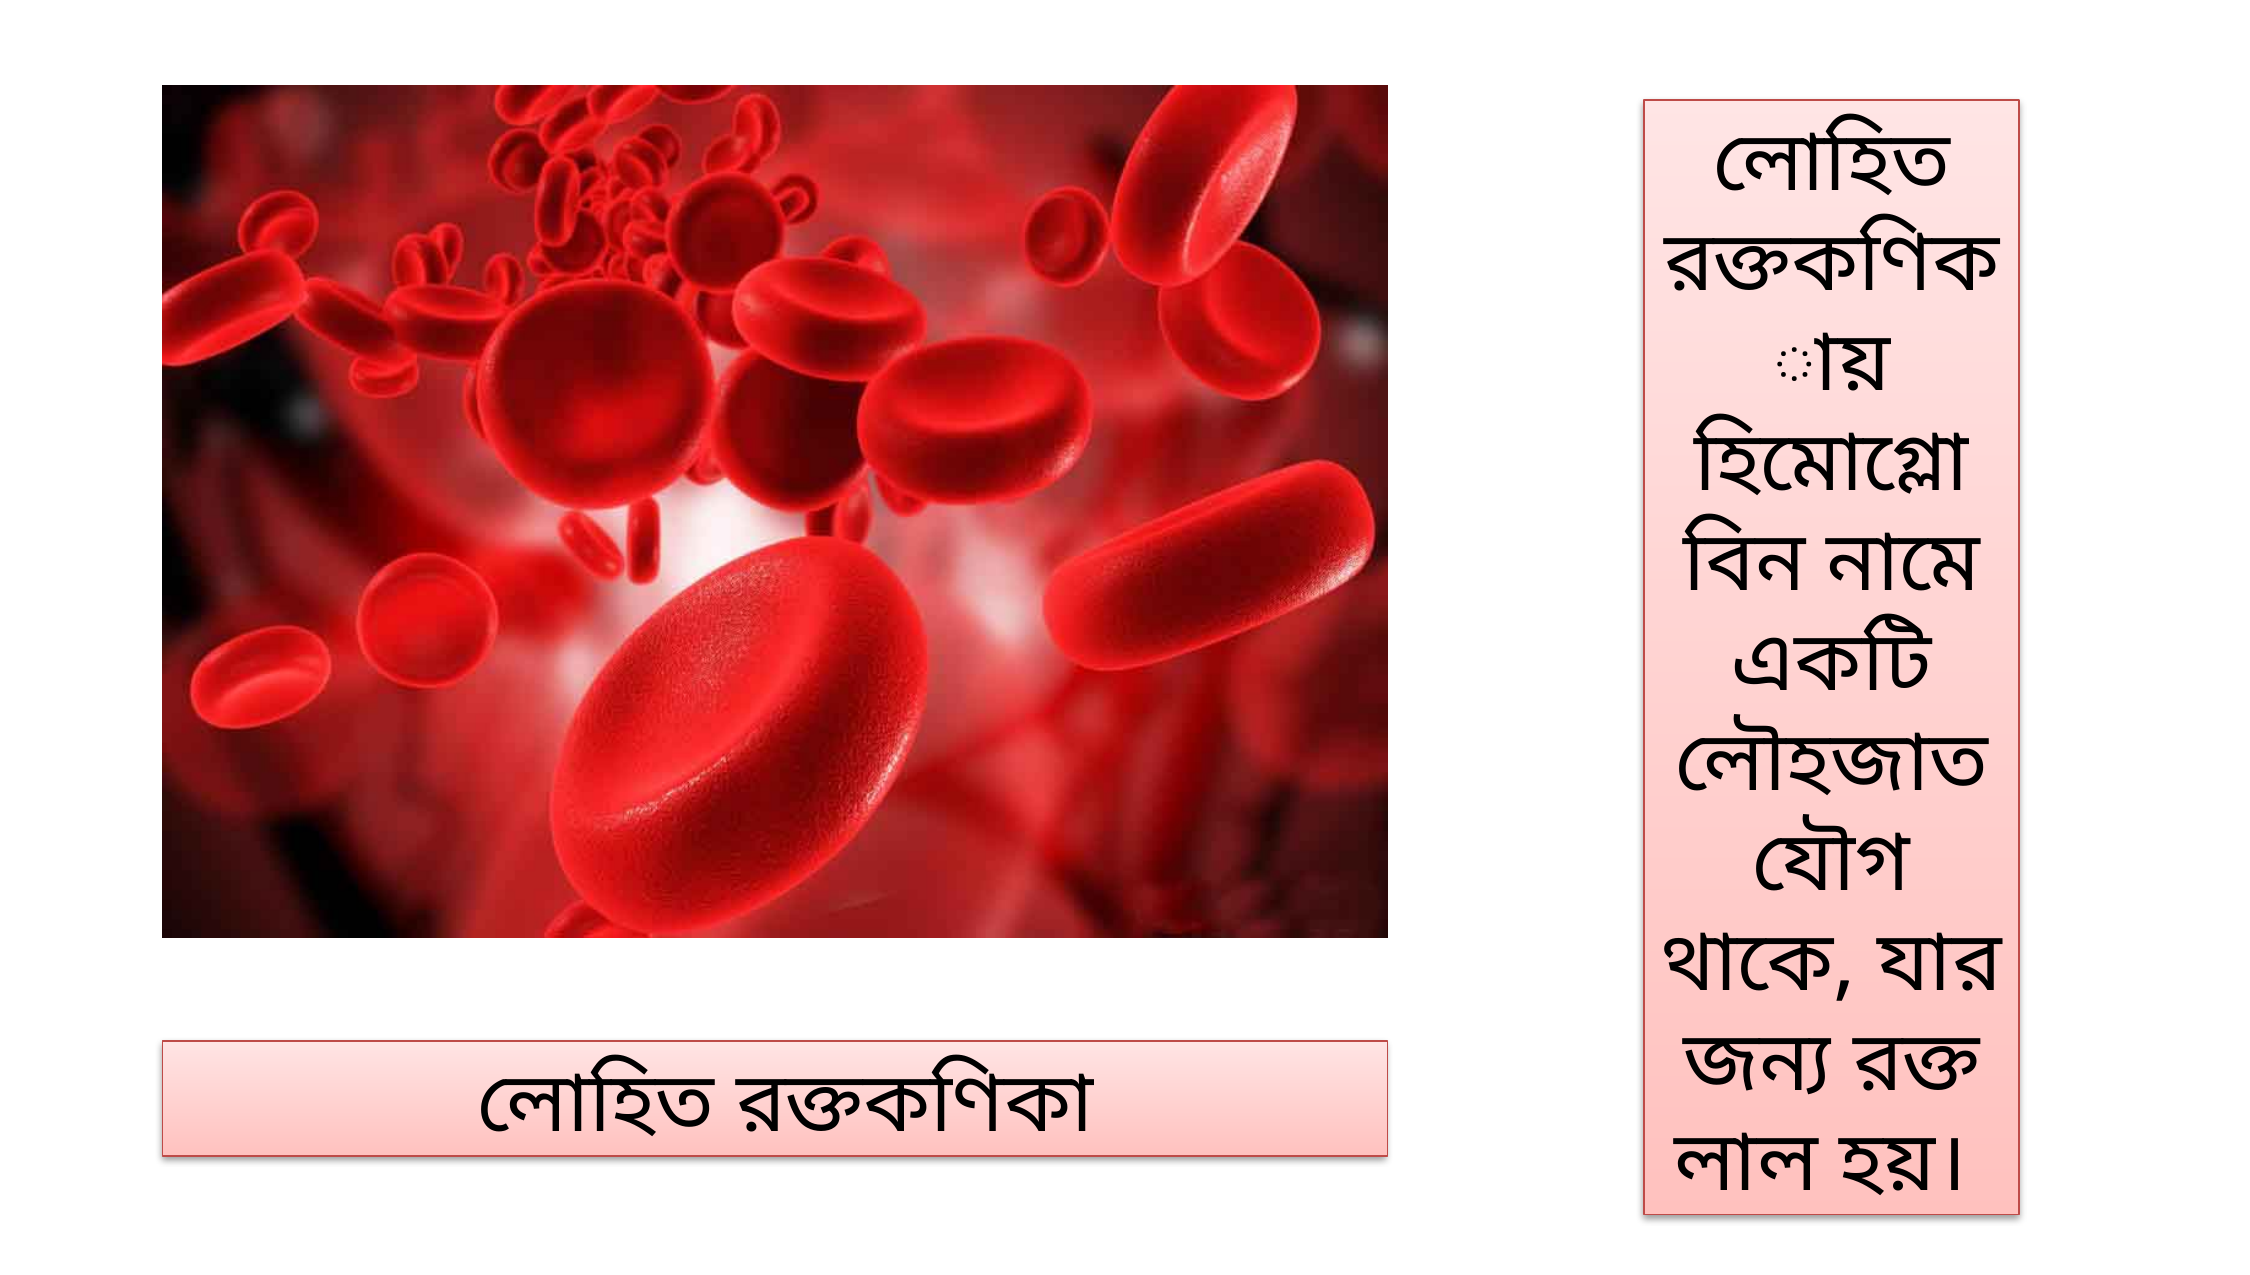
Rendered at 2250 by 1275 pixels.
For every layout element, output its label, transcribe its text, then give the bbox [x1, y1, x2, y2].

text_box লোহিত রক্তকণিকায় হিমোগ্লোবিন নামে একটি লৌহজাত যৌগ থাকে, যার জন্য রক্ত লাল হয়। [1643, 99, 2020, 1215]
text_box লোহিত রক্তকণিকা [162, 1040, 1388, 1157]
picture [162, 85, 1388, 938]
